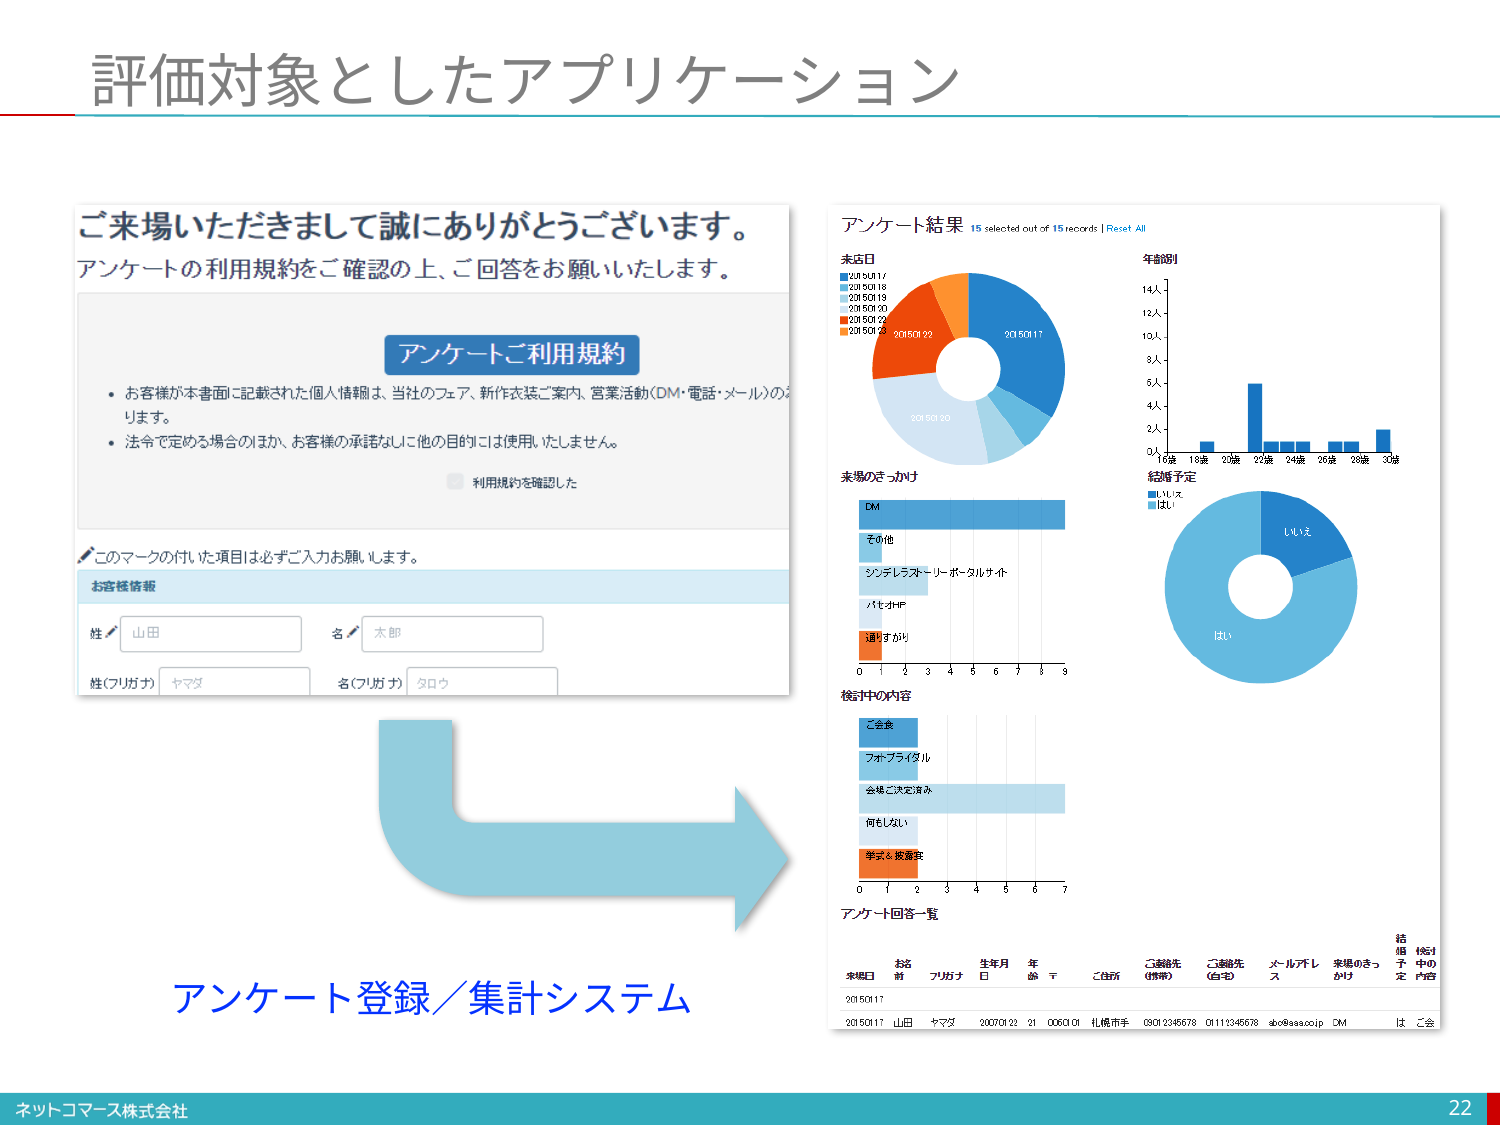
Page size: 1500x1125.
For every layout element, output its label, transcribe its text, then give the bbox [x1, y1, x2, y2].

text_box アンケート登録／集計システム [155, 967, 708, 1028]
picture [74, 205, 789, 695]
text_box [376, 717, 790, 935]
picture [16, 1101, 188, 1120]
slide_number 22 [1137, 1091, 1488, 1125]
title 評価対象としたアプリケーション [75, 45, 1500, 114]
picture [828, 205, 1440, 1029]
